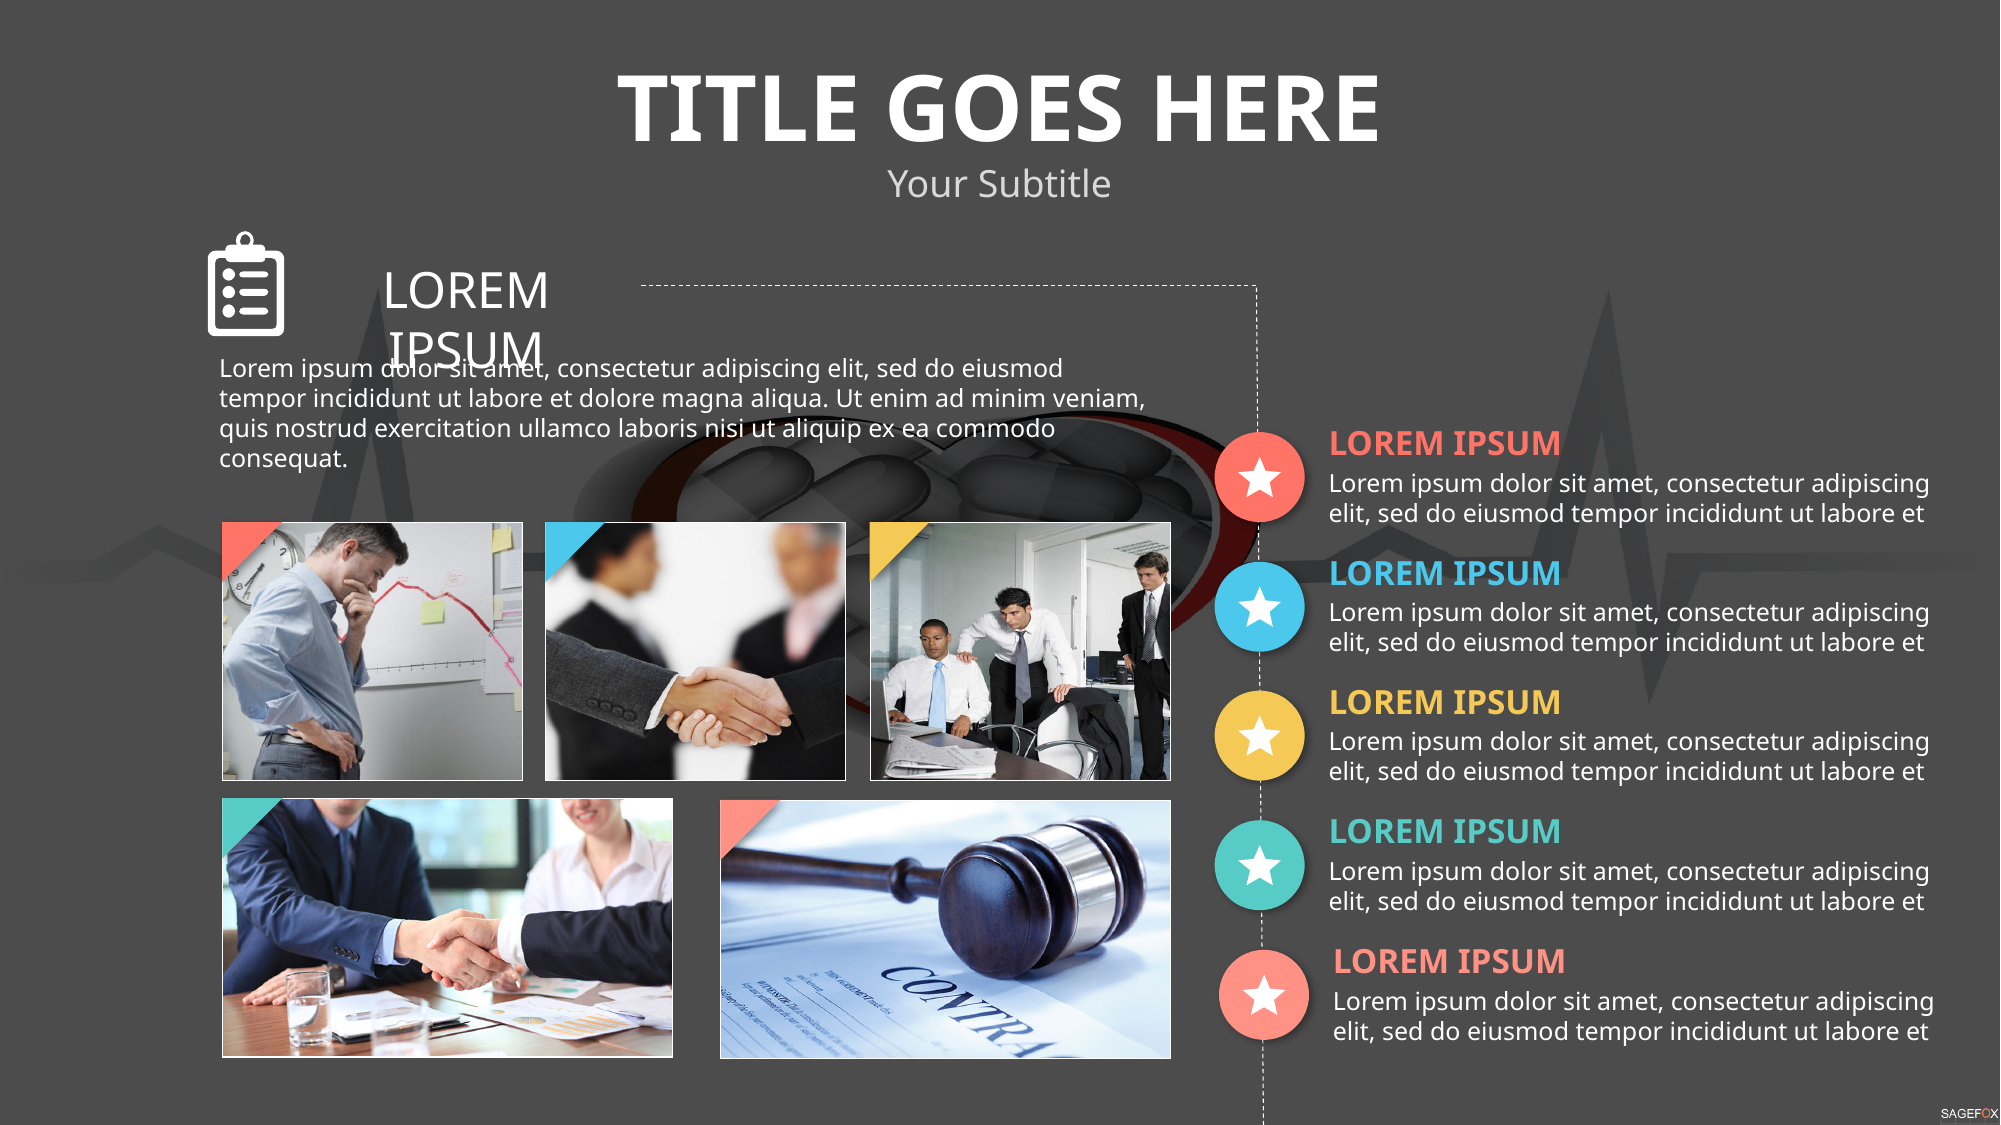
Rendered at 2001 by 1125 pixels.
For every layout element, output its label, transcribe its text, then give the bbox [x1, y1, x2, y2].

text_box [221, 797, 285, 861]
text_box [719, 799, 1171, 1060]
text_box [1214, 561, 1305, 652]
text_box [1214, 820, 1305, 911]
picture [0, 0, 2001, 1125]
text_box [1214, 690, 1305, 781]
text_box [544, 521, 608, 585]
text_box [221, 521, 523, 782]
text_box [207, 231, 285, 337]
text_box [1218, 949, 1309, 1040]
text_box LOREM IPSUM Lorem ipsum dolor sit amet, consectetur adipiscing elit, sed do eiusmod tempor incididunt ut labore et [1318, 805, 1953, 921]
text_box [1214, 432, 1305, 523]
text_box [869, 521, 1171, 782]
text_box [1256, 523, 1264, 561]
text_box TITLE GOES HERE Your Subtitle [548, 42, 1452, 212]
text_box LOREM IPSUM Lorem ipsum dolor sit amet, consectetur adipiscing elit, sed do eiusmod tempor incididunt ut labore et [1318, 675, 1953, 791]
text_box Lorem ipsum dolor sit amet, consectetur adipiscing elit, sed do eiusmod tempor incididunt ut labore et dolore magna aliqua. Ut enim ad minim veniam, quis nostrud exercitation ullamco laboris nisi ut aliquip ex ea commodo consequat. [204, 344, 1168, 480]
text_box LOREM IPSUM Lorem ipsum dolor sit amet, consectetur adipiscing elit, sed do eiusmod tempor incididunt ut labore et [1318, 417, 1953, 533]
text_box [221, 798, 673, 1058]
text_box [719, 798, 783, 863]
text_box LOREM IPSUM Lorem ipsum dolor sit amet, consectetur adipiscing elit, sed do eiusmod tempor incididunt ut labore et [1318, 546, 1953, 662]
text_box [1256, 287, 1264, 432]
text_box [1256, 911, 1264, 949]
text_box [1256, 781, 1264, 820]
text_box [1256, 1040, 1264, 1125]
text_box LOREM IPSUM Lorem ipsum dolor sit amet, consectetur adipiscing elit, sed do eiusmod tempor incididunt ut labore et [1322, 935, 1958, 1050]
text_box [545, 521, 847, 782]
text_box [1256, 652, 1264, 690]
text_box LOREM IPSUM [292, 250, 642, 344]
text_box [221, 521, 285, 585]
text_box [868, 521, 933, 585]
